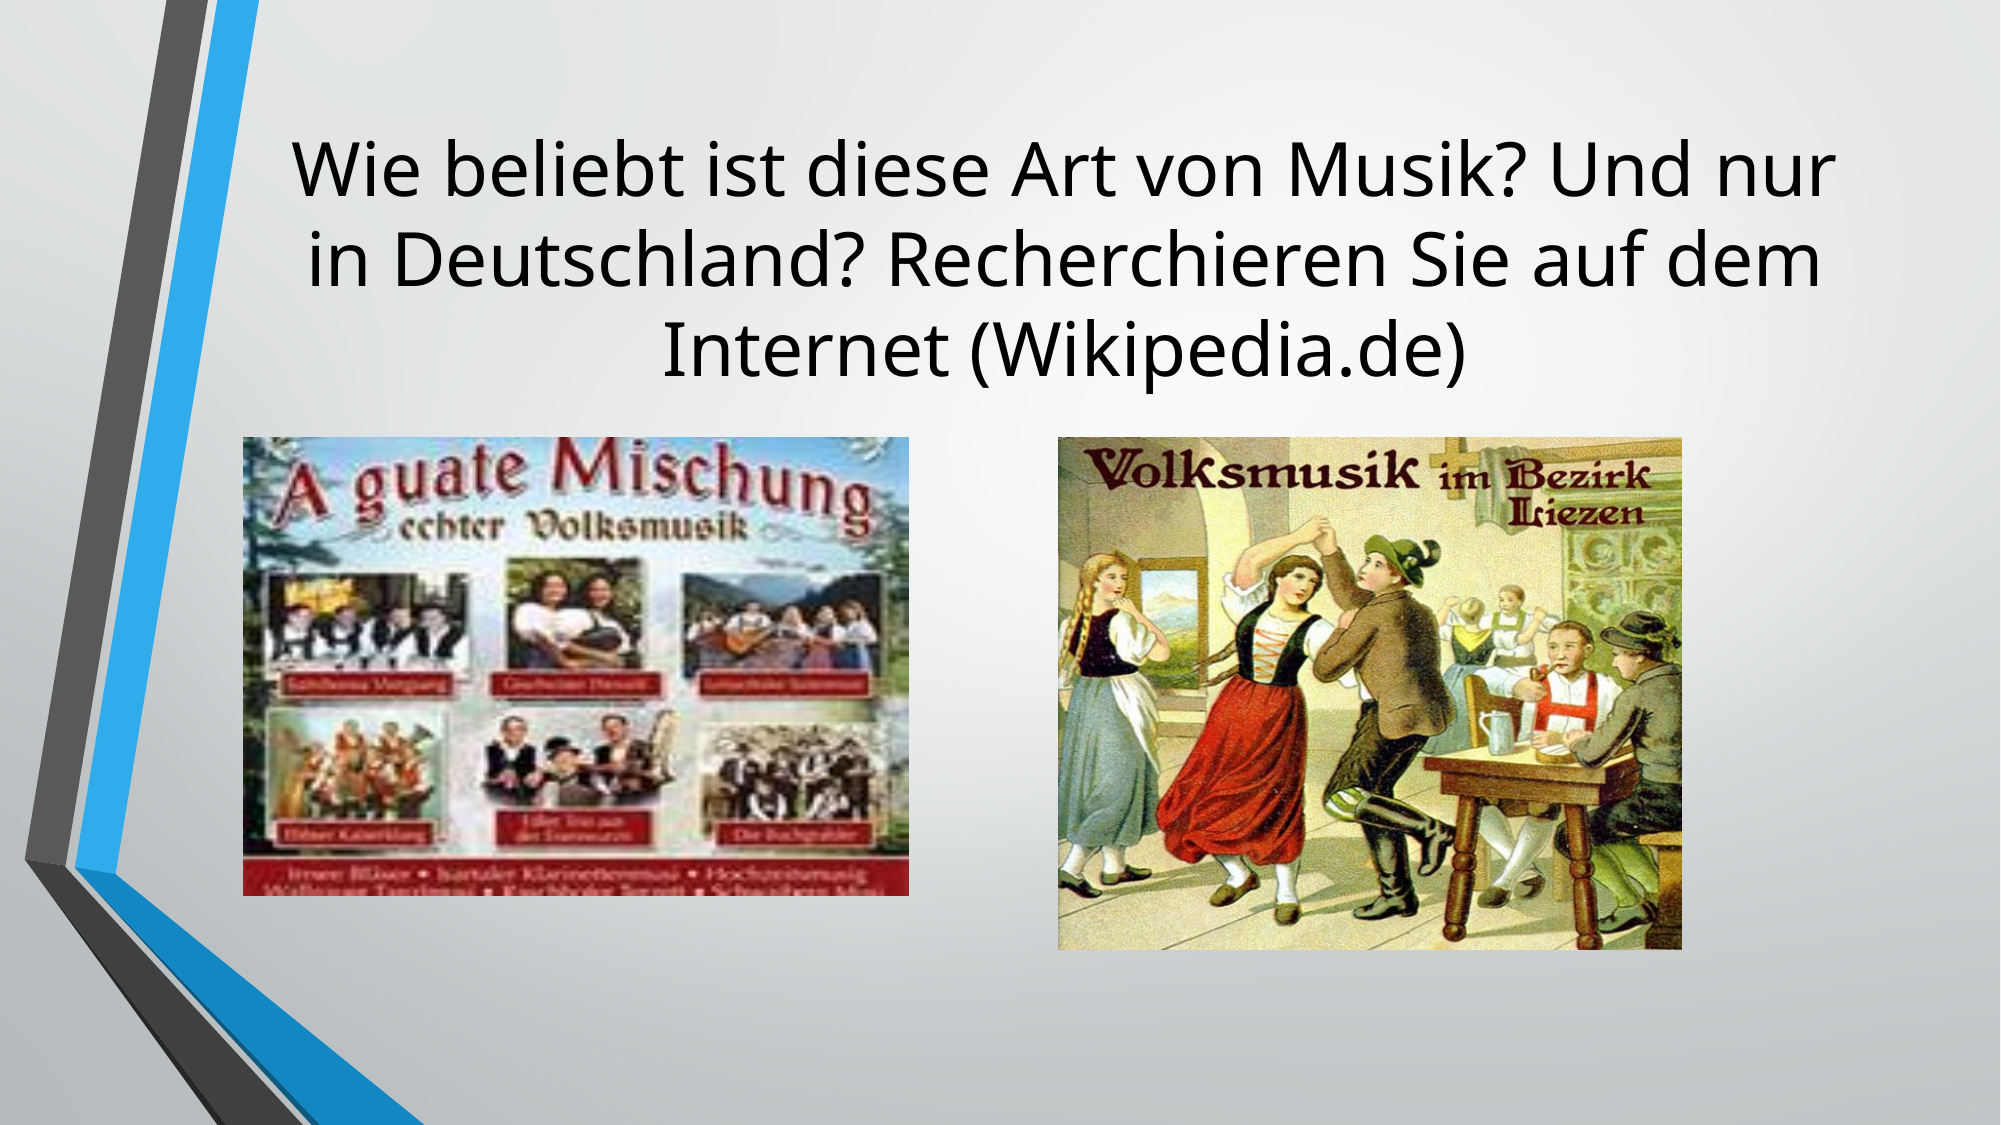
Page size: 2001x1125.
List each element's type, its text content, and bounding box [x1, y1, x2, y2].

picture [1058, 437, 1682, 951]
picture [243, 437, 909, 896]
title Wie beliebt ist diese Art von Musik? Und nur in Deutschland? Recherchieren Sie auf dem Internet (Wikipedia.de) [243, 112, 1887, 400]
